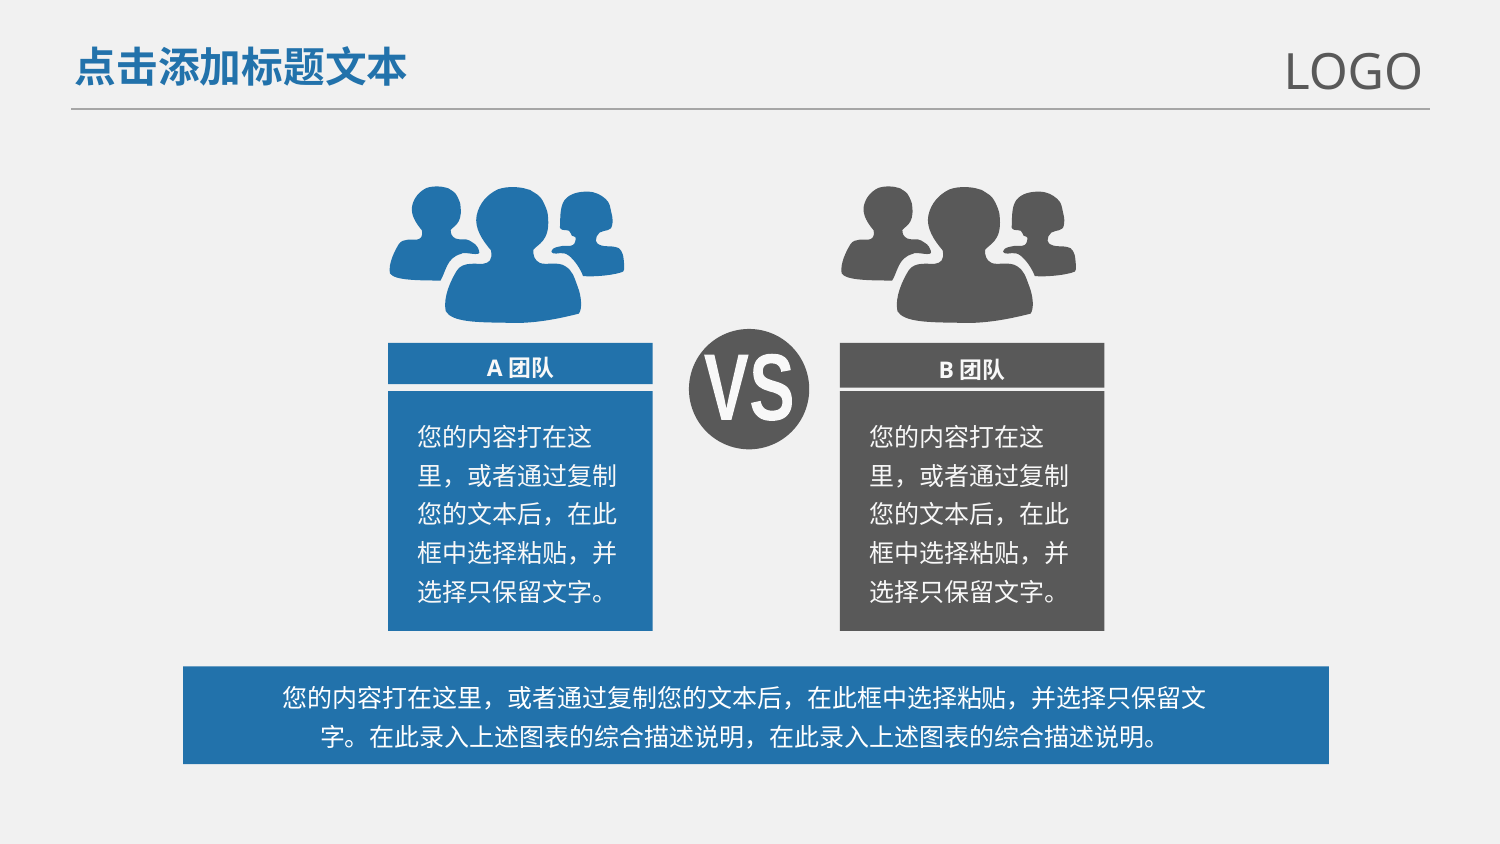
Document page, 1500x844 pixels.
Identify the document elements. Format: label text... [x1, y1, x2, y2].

text_box 您的内容打在这里，或者通过复制您的文本后，在此框中选择粘贴，并选择只保留文字。在此录入上述图表的综合描述说明，在此录入上述图表的综合描述说明。 [253, 671, 1236, 755]
text_box [839, 391, 1105, 631]
text_box A团队 [388, 342, 653, 385]
text_box 点击添加标题文本 [59, 33, 424, 99]
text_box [839, 185, 1077, 325]
text_box LOGO [1268, 31, 1439, 107]
text_box 您的内容打在这里，或者通过复制您的文本后，在此框中选择粘贴，并选择只保留文字。 [407, 407, 638, 612]
text_box B团队 [839, 342, 1105, 388]
text_box [388, 391, 653, 631]
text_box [688, 328, 810, 450]
text_box [181, 664, 1331, 766]
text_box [387, 185, 626, 325]
text_box 您的内容打在这里，或者通过复制您的文本后，在此框中选择粘贴，并选择只保留文字。 [859, 407, 1090, 612]
